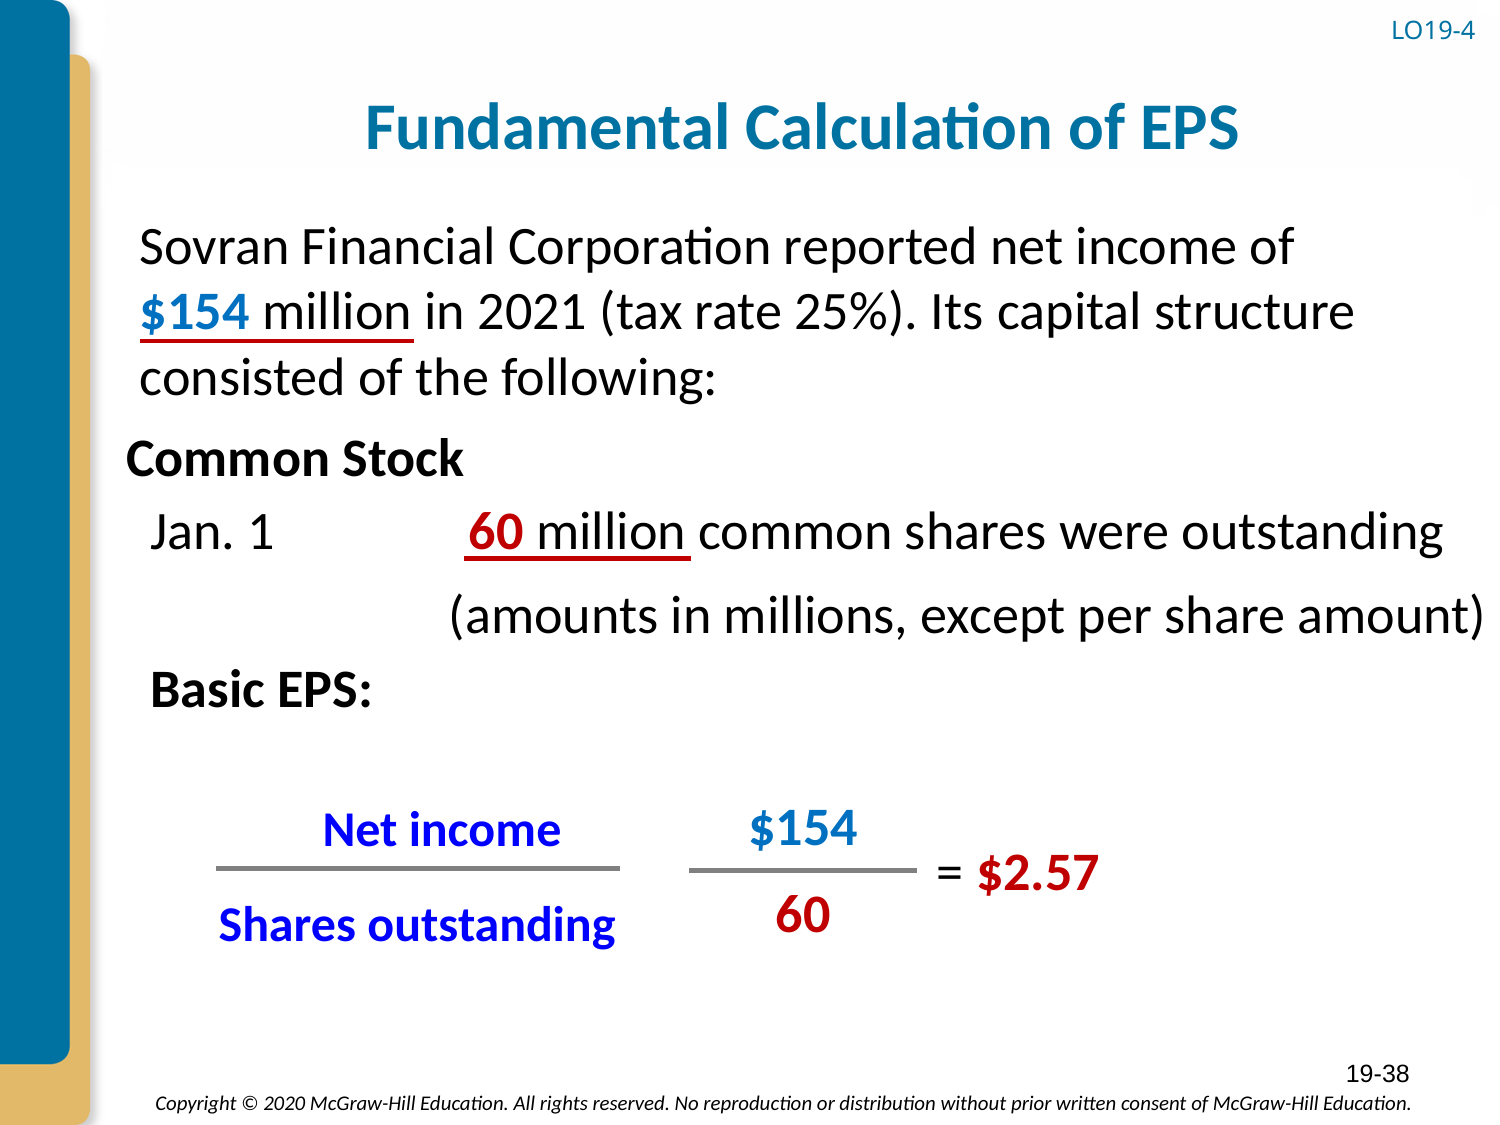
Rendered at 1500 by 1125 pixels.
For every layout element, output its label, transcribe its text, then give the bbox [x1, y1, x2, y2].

text_box Shares outstanding [182, 884, 652, 959]
text_box 19-38 [1074, 1042, 1425, 1103]
text_box = $2.57 [922, 828, 1152, 909]
text_box Basic EPS: [135, 646, 469, 726]
picture [0, 0, 1500, 1125]
text_box Net income [290, 789, 594, 864]
text_box LO19-4 [1376, 2, 1498, 62]
text_box $154 [709, 784, 898, 864]
text_box 60 [709, 873, 898, 951]
text_box Jan. 1 [135, 488, 364, 568]
text_box 60 million common shares were outstanding [454, 488, 1465, 568]
text_box (amounts in millions, except per share amount) [433, 572, 1500, 653]
text_box Common Stock [111, 414, 515, 495]
text_box Sovran Financial Corporation reported net income of $154 million in 2021 (tax rate 25%). Its capital structure consisted of the following: [125, 203, 1417, 414]
title Fundamental Calculation of EPS [90, 0, 1500, 237]
